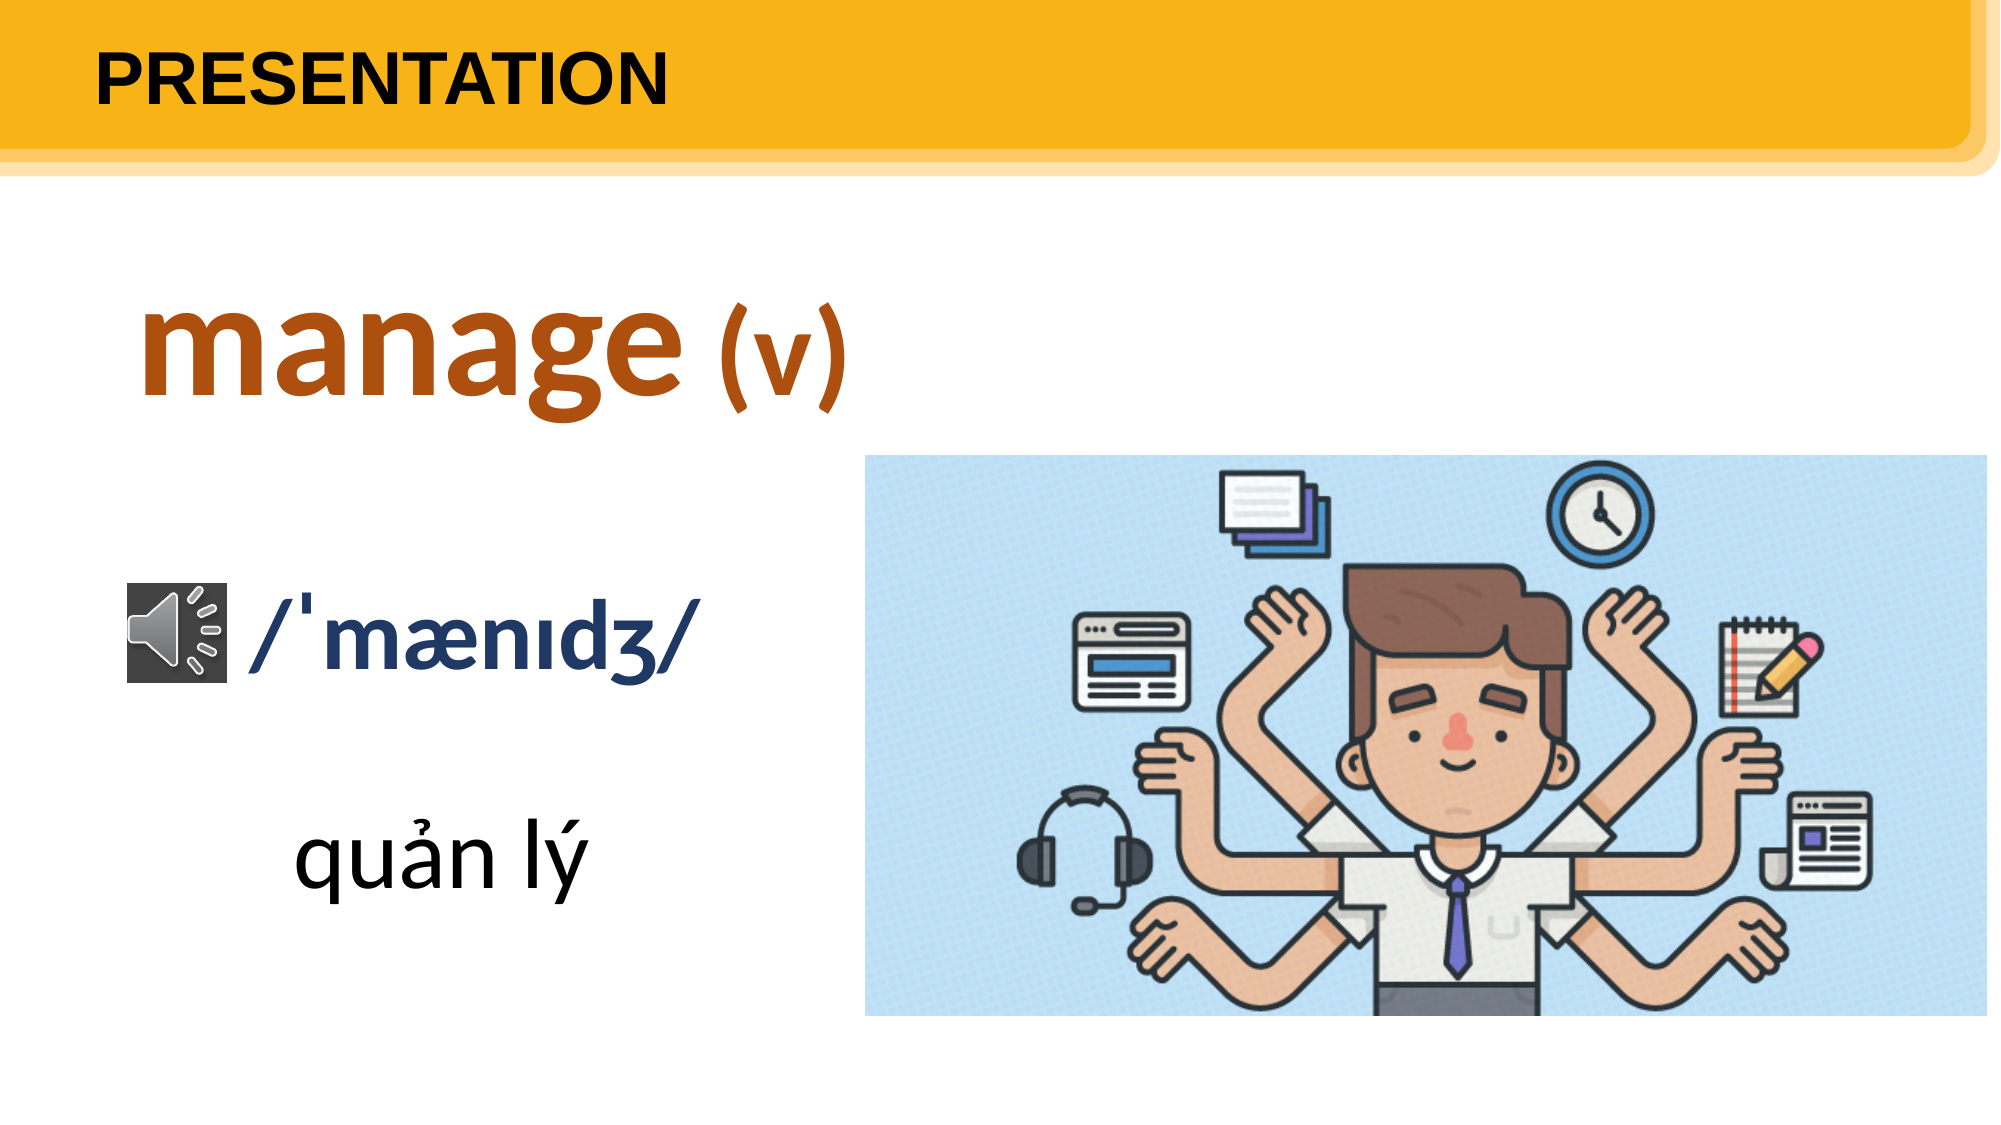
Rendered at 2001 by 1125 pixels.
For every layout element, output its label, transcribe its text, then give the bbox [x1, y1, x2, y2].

text_box quản lý [109, 780, 775, 916]
picture [865, 455, 1987, 1017]
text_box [0, 0, 2000, 177]
text_box manage (v) [64, 236, 924, 345]
picture [126, 582, 228, 684]
text_box /ˈmænɪdʒ/ [234, 562, 739, 698]
